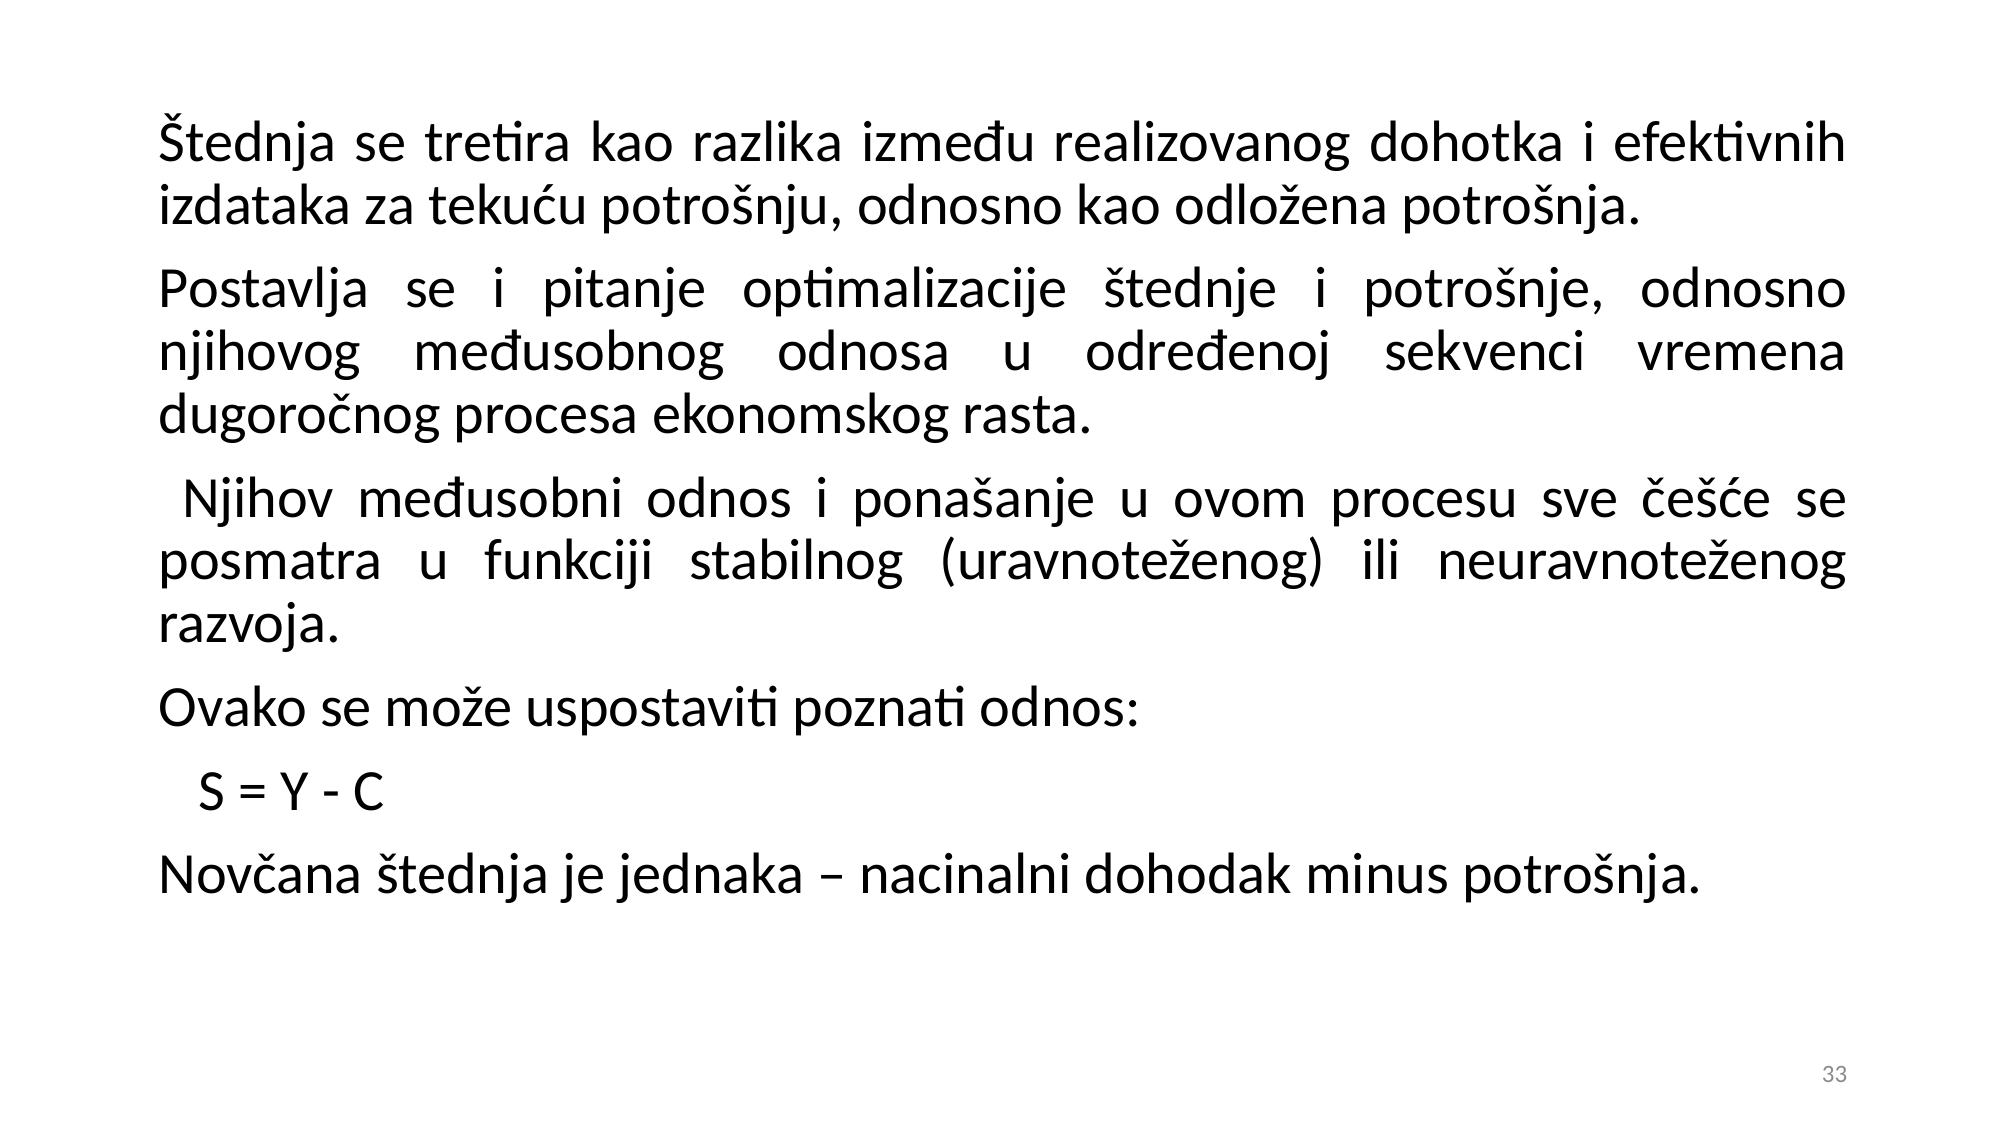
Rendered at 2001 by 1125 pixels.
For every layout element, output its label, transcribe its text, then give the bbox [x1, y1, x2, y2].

slide_number 33 [1412, 1042, 1863, 1103]
list Štednja se tretira kao razlika između realizovanog dohotka i efektivnih izdataka za tekuću potrošnju, odnosno kao odložena potrošnja. Postavlja se i pitanje optimalizacije štednje i potrošnje, odnosno njihovog međusobnog odnosa u određenoj sekvenci vremena dugoročnog procesa ekonomskog rasta. Njihov međusobni odnos i ponašanje u ovom procesu sve češće se posmatra u funkciji stabilnog (uravnoteženog) ili neuravnoteženog razvoja. Ovako se može uspostaviti poznati odnos: S = Y - C Novčana štednja je jednaka – nacinalni dohodak minus potrošnja. [143, 103, 1863, 1014]
